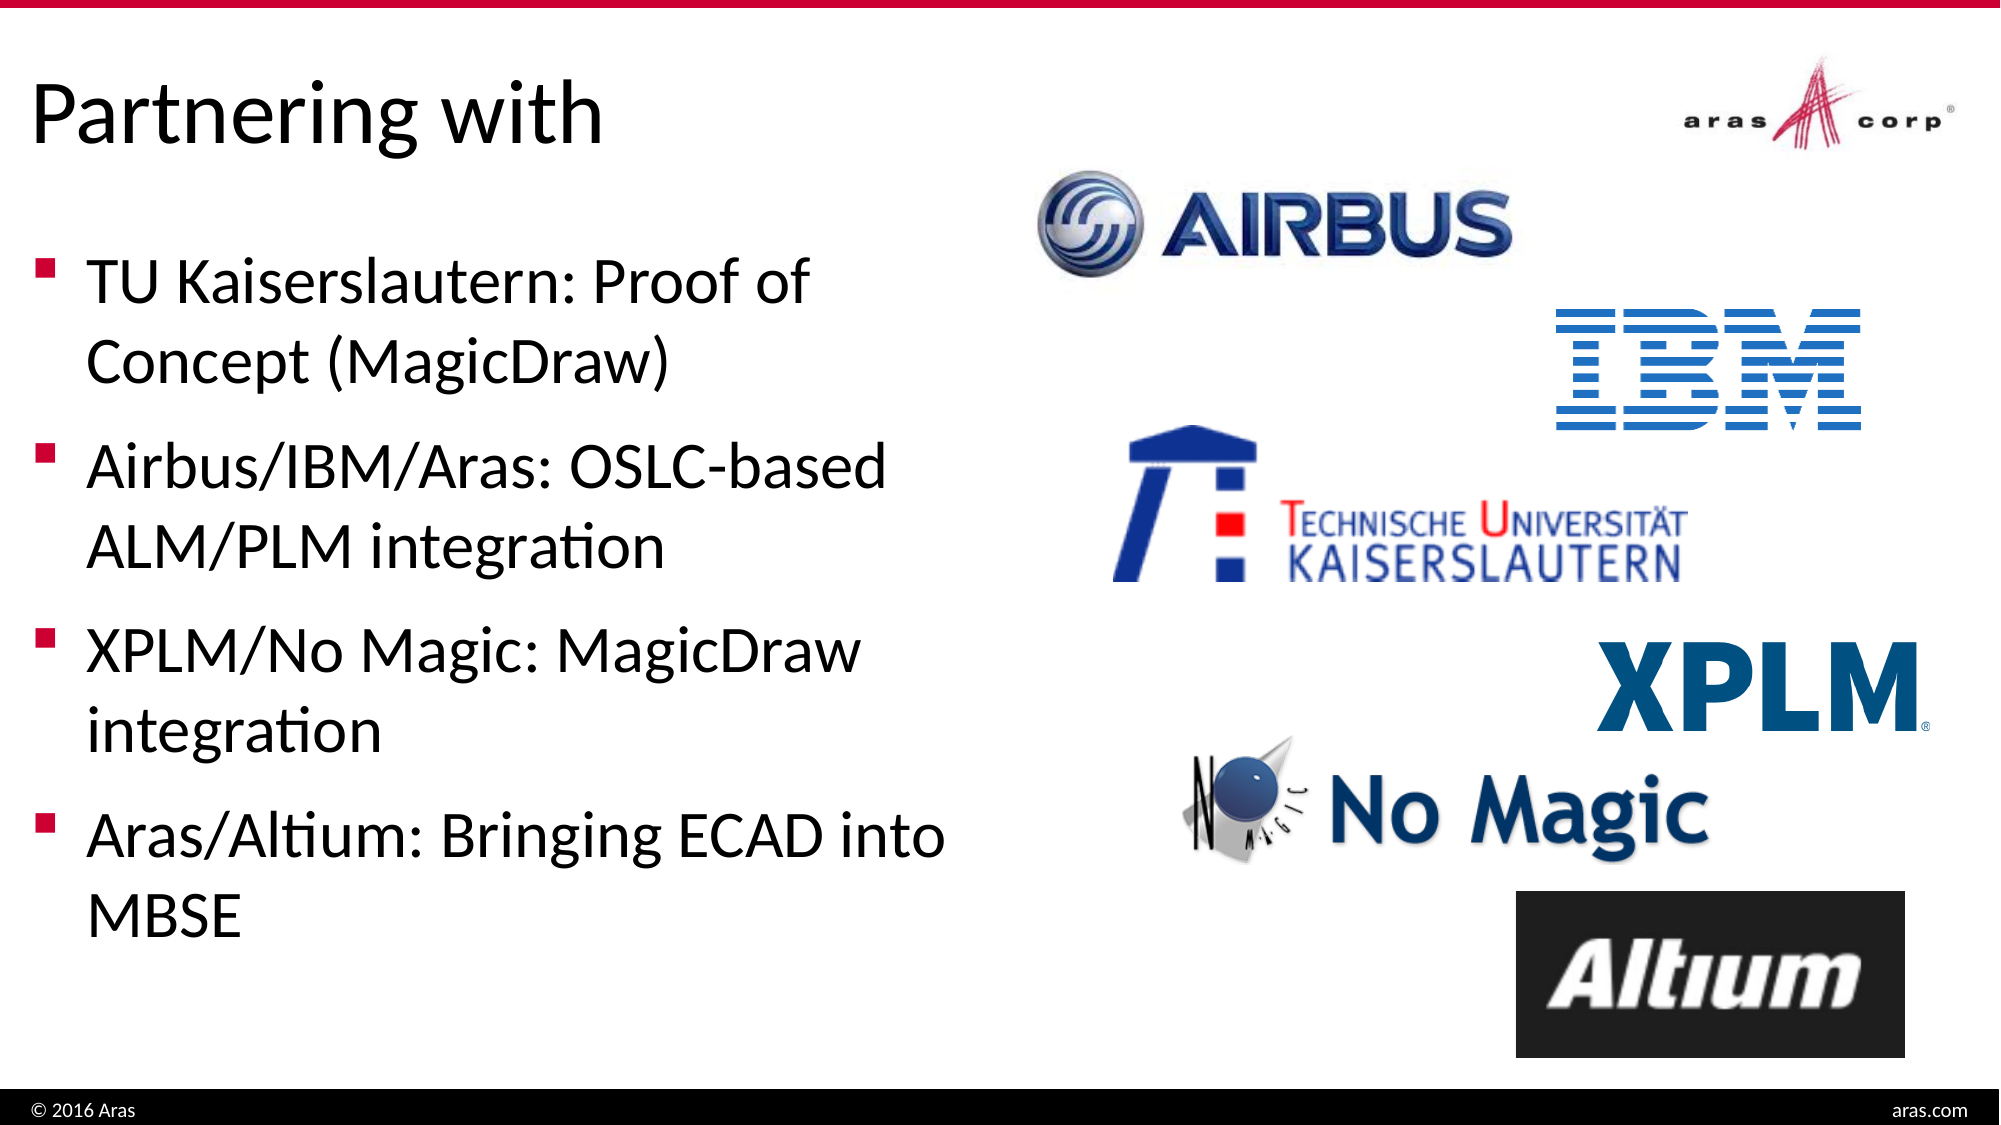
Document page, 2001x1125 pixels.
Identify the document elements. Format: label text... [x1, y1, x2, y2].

picture [1180, 735, 1712, 866]
picture [1514, 891, 1905, 1059]
picture [1596, 642, 1930, 732]
picture [1113, 304, 1869, 582]
picture [1677, 38, 1964, 160]
slide_number © 2016 Aras [15, 1090, 631, 1125]
footer aras.com [1308, 1090, 1983, 1125]
list TU Kaiserslautern: Proof of Concept (MagicDraw) Airbus/IBM/Aras: OSLC-based ALM/PLM integration XPLM/No Magic: MagicDraw integration Aras/Altium: Bringing ECAD into MBSE [0, 229, 1066, 1069]
picture [1030, 157, 1528, 303]
title Partnering with [0, 0, 1656, 229]
